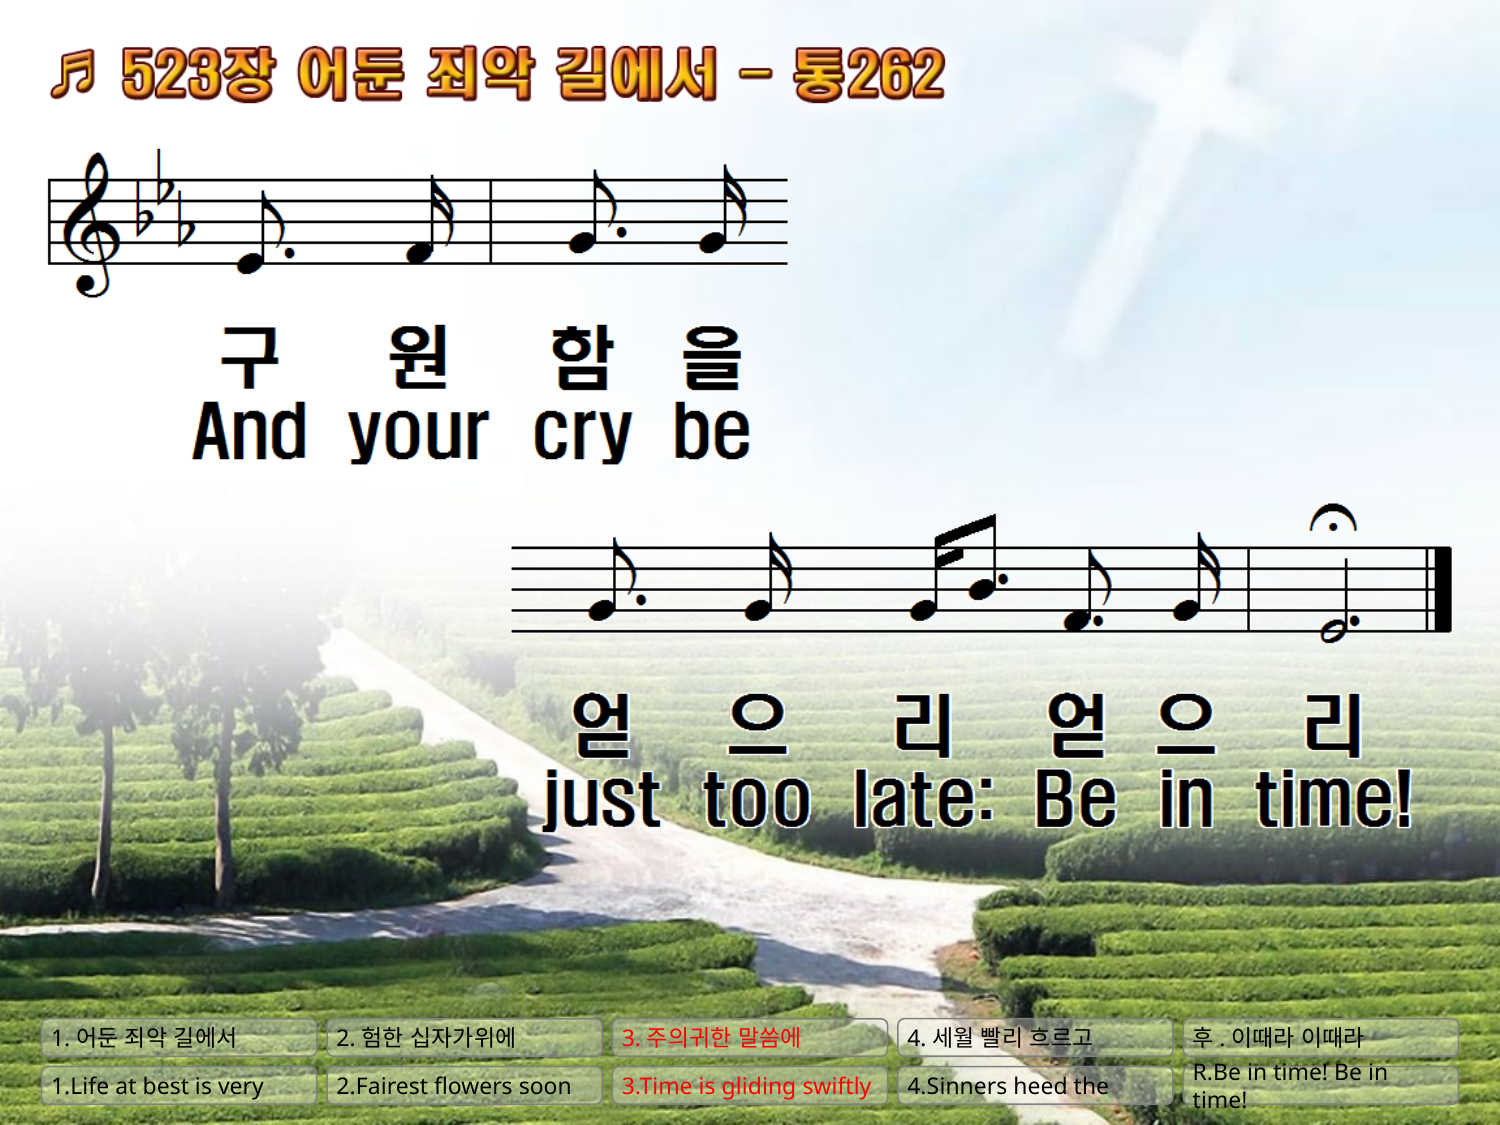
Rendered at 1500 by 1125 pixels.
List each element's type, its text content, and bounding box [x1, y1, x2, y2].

text_box 4.세월 빨리 흐르고 [897, 1018, 1173, 1057]
picture [0, 0, 1500, 1125]
text_box 1.Life at best is very [41, 1066, 317, 1105]
text_box 3.주의귀한 말씀에 [612, 1018, 888, 1057]
text_box 3.Time is gliding swiftly [612, 1066, 888, 1105]
text_box R.Be in time! Be in time! [1183, 1066, 1459, 1105]
text_box 4.Sinners heed the [897, 1066, 1173, 1105]
text_box 2.험한 십자가위에 [327, 1018, 603, 1057]
text_box 2.Fairest flowers soon [327, 1066, 603, 1105]
text_box 후.이때라 이때라 [1183, 1018, 1459, 1057]
text_box 1.어둔 죄악 길에서 [41, 1018, 317, 1057]
